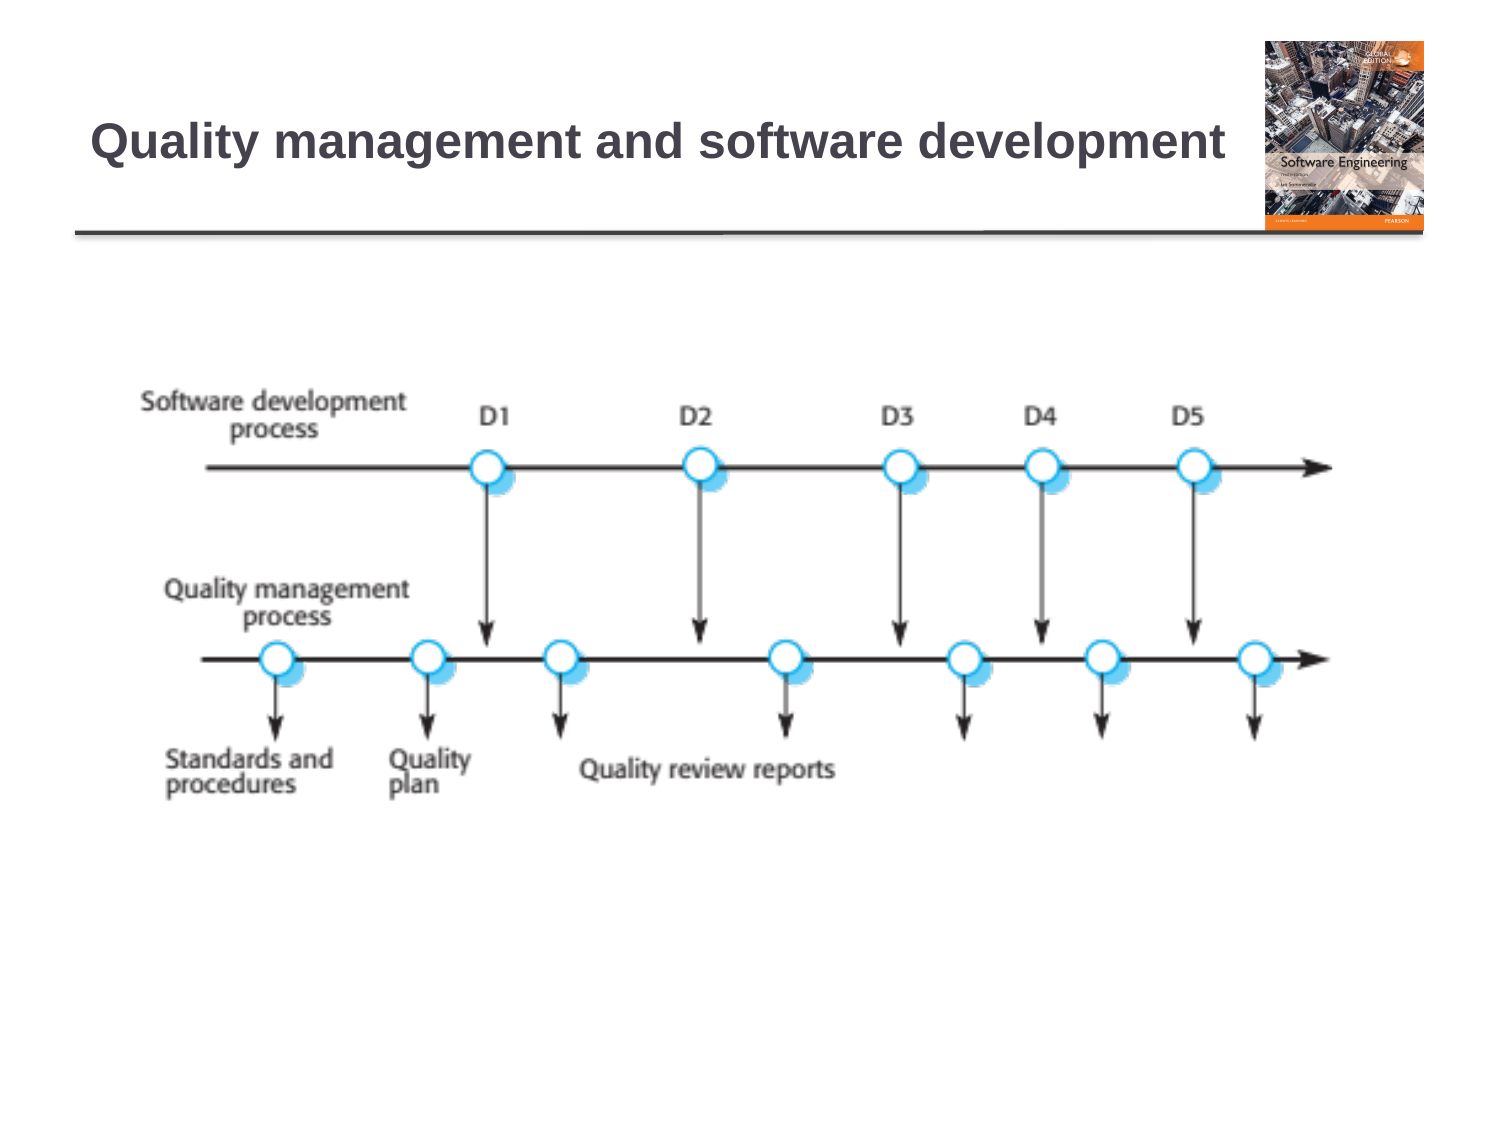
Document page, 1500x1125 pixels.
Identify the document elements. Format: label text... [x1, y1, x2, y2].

title Quality management and software development [74, 44, 1272, 233]
picture [1265, 41, 1424, 231]
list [127, 262, 1333, 926]
